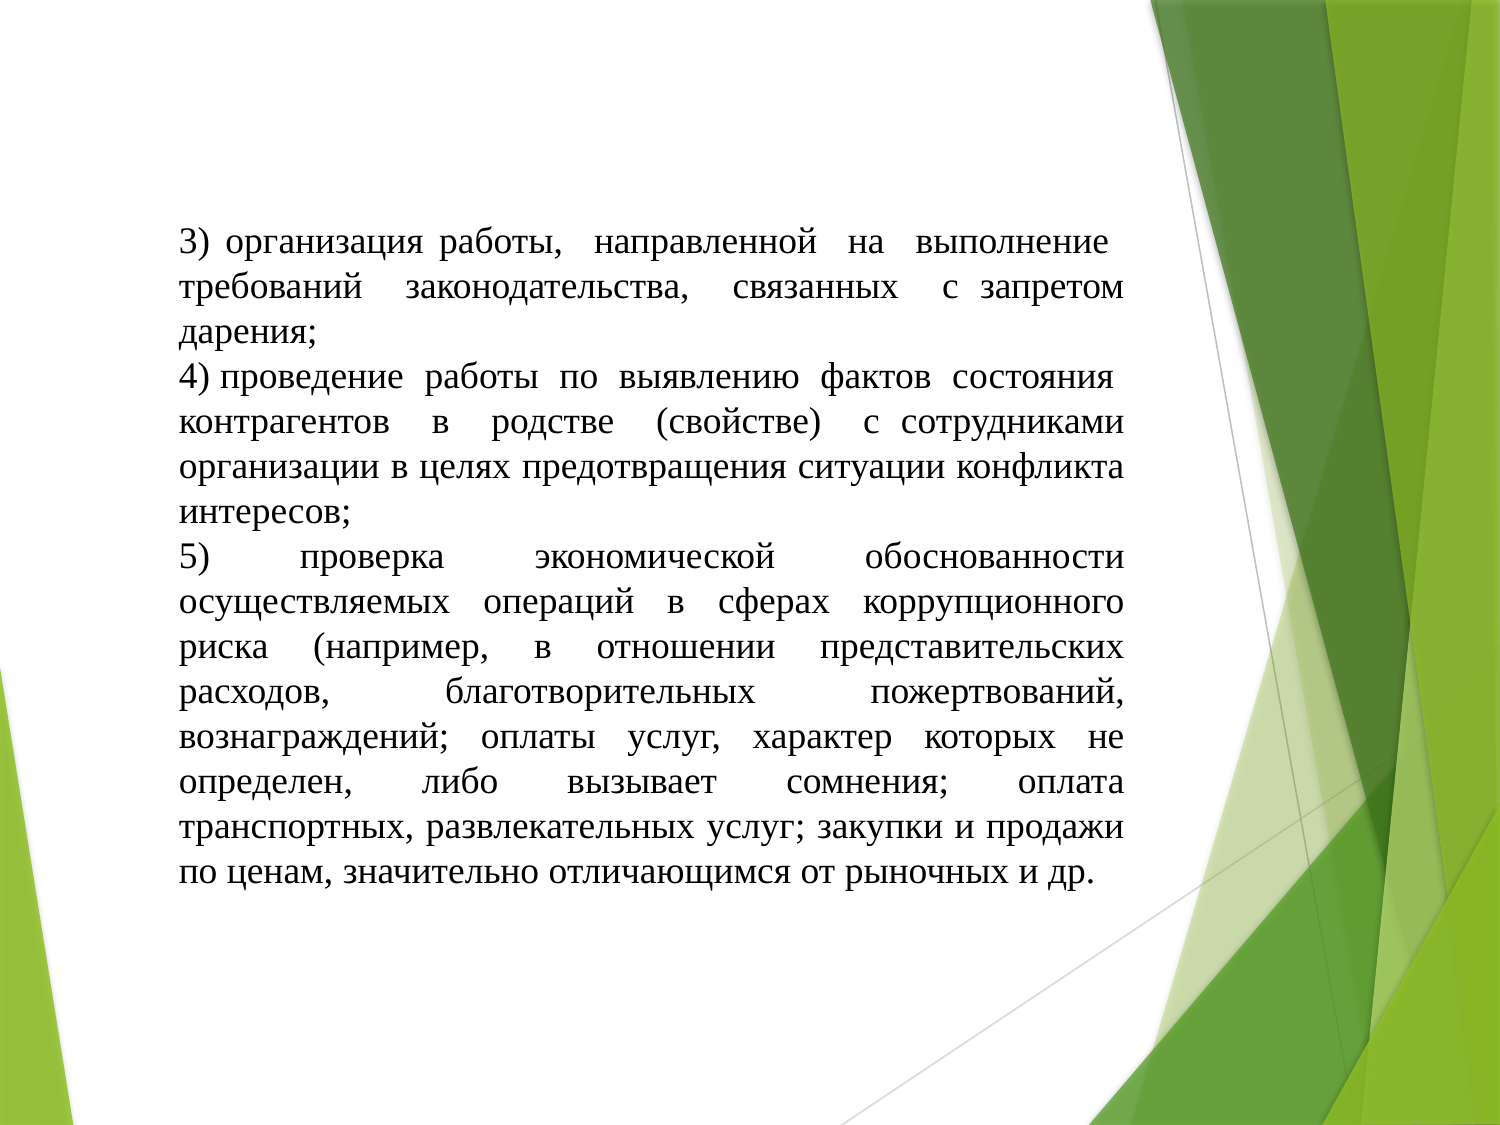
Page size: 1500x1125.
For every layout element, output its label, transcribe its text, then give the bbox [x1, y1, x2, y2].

text_box 3) организация работы, направленной на выполнение требований законодательства, связанных с запретом дарения; 4) проведение работы по выявлению фактов состояния контрагентов в родстве (свойстве) с сотрудниками организации в целях предотвращения ситуации конфликта интересов; 5) проверка экономической обоснованности осуществляемых операций в сферах коррупционного риска (например, в отношении представительских расходов, благотворительных пожертвований, вознаграждений; оплаты услуг, характер которых не определен, либо вызывает сомнения; оплата транспортных, развлекательных услуг; закупки и продажи по ценам, значительно отличающимся от рыночных и др. [163, 208, 1141, 898]
